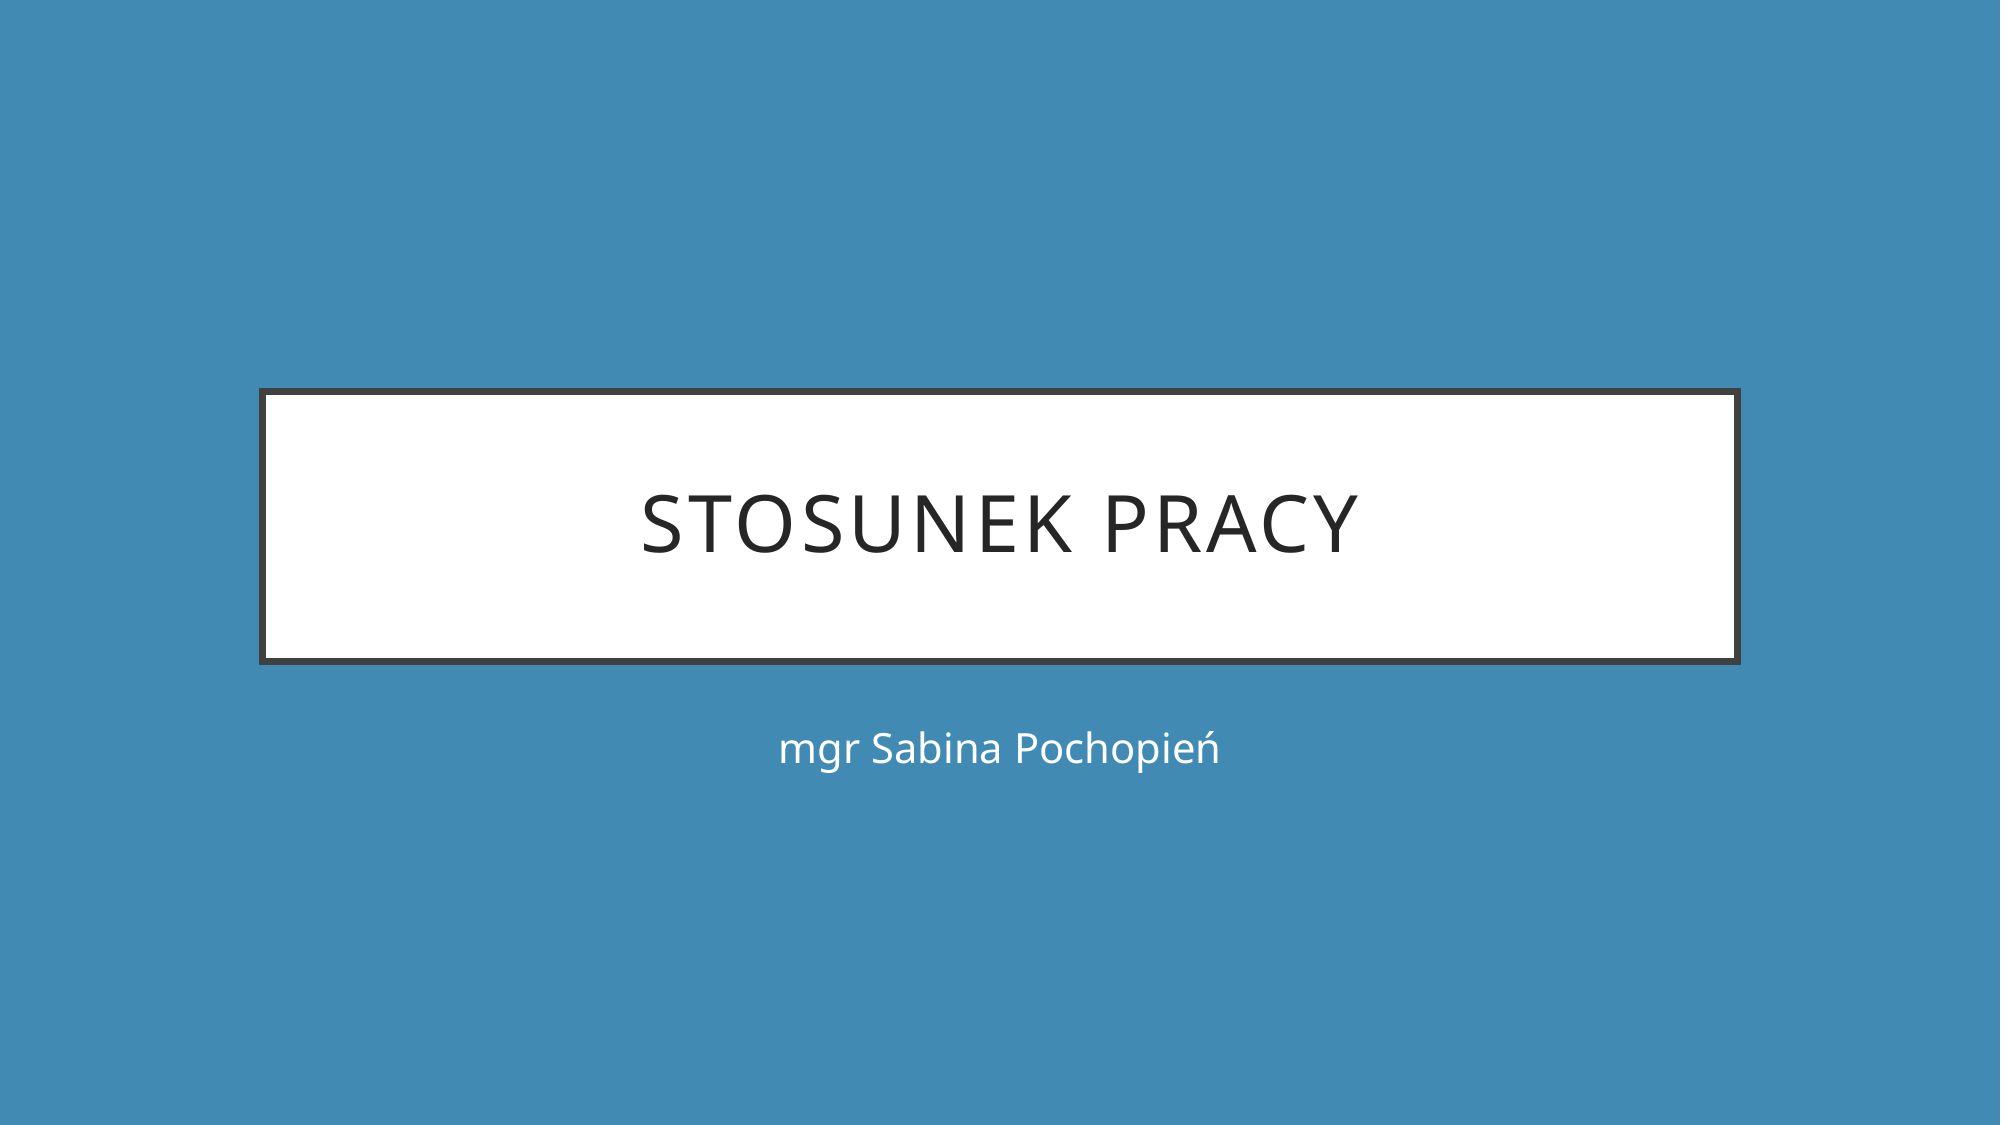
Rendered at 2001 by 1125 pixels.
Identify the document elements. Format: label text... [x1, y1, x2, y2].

subtitle mgr Sabina Pochopień [442, 713, 1558, 918]
title STOSUNEK PRACY [259, 388, 1741, 665]
